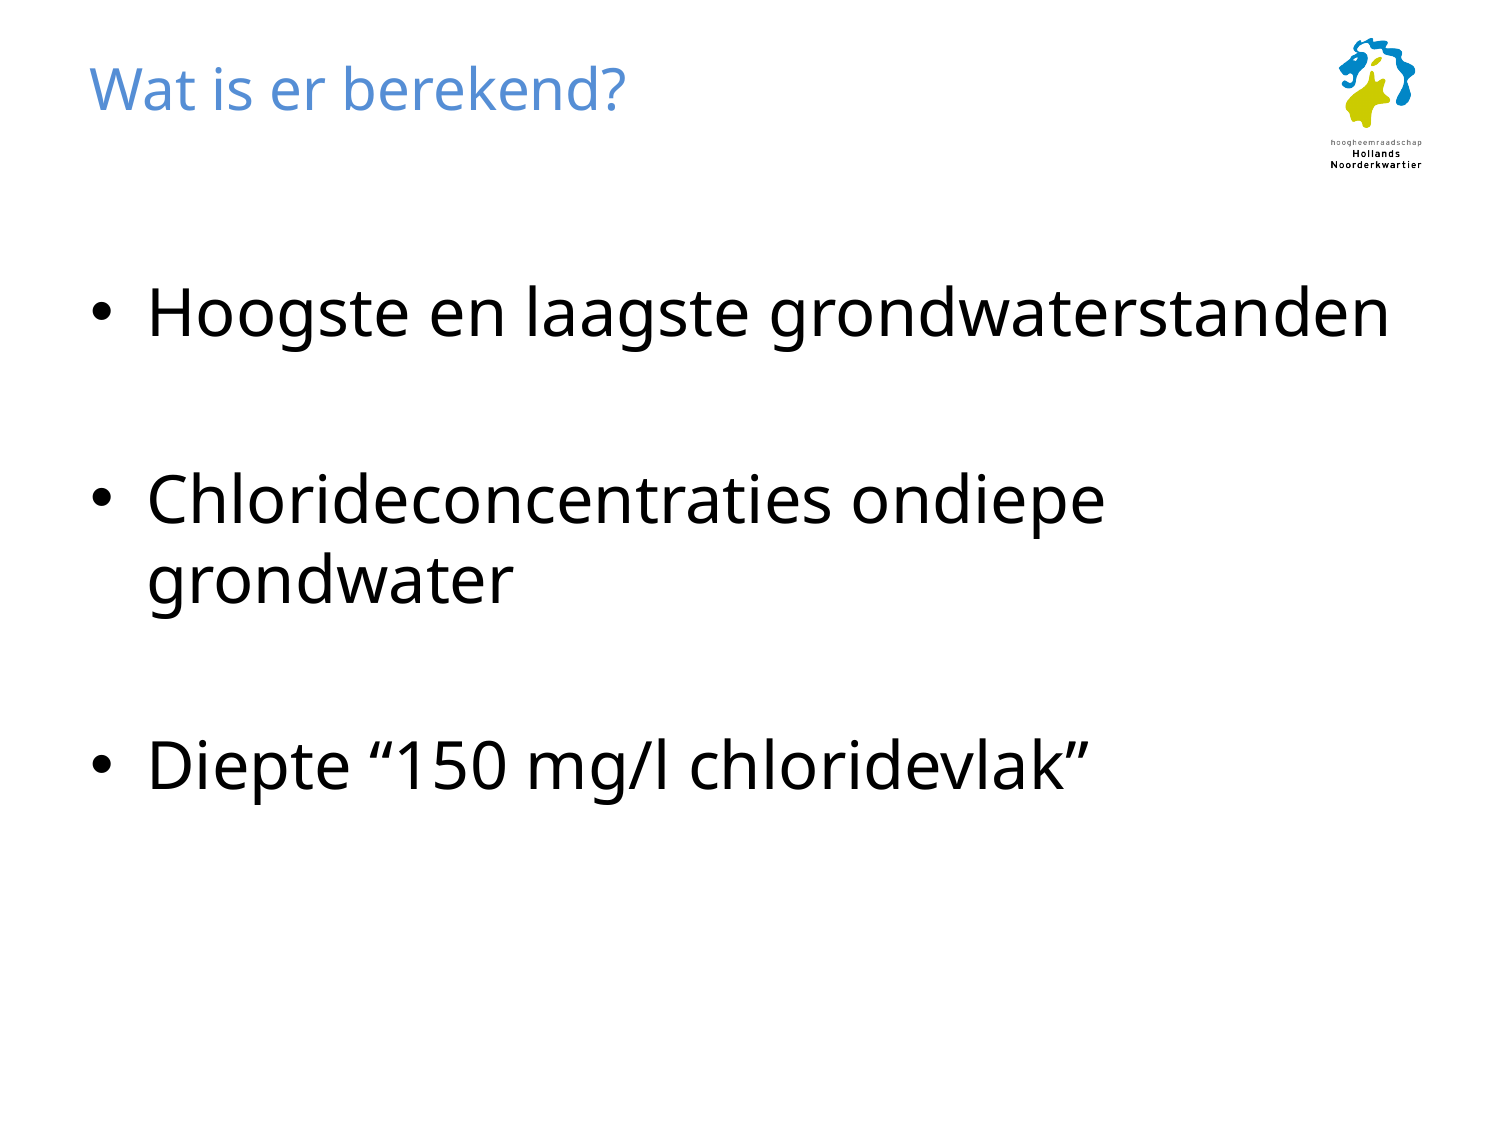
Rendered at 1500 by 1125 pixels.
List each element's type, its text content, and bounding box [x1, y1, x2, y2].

title Wat is er berekend? [75, 45, 1425, 233]
list Hoogste en laagste grondwaterstanden Chlorideconcentraties ondiepe grondwater Diepte “150 mg/l chloridevlak” [75, 262, 1425, 1005]
picture [1316, 19, 1436, 183]
